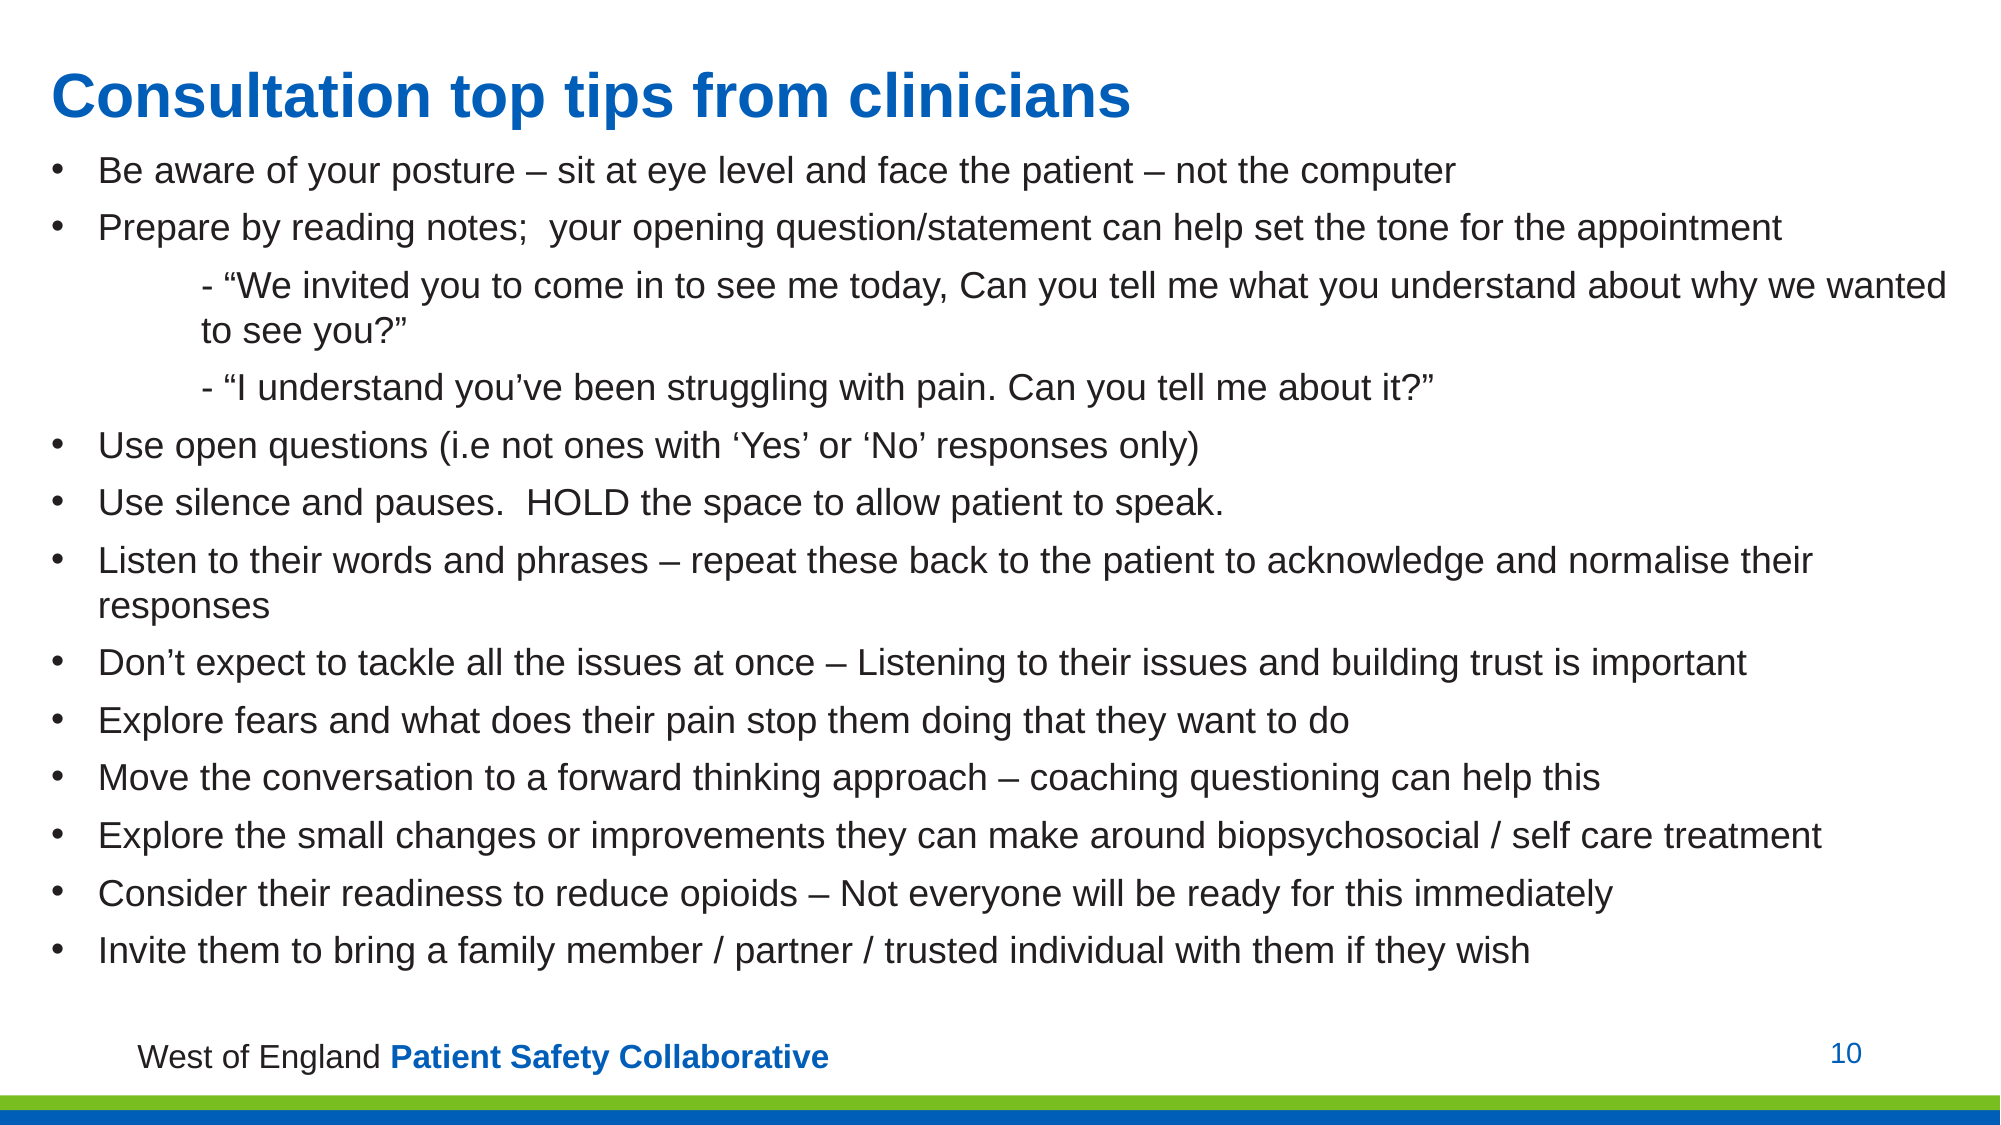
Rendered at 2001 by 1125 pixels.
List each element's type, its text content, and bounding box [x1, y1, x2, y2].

title Consultation top tips from clinicians [36, 12, 1806, 138]
slide_number 10 [1748, 1034, 1863, 1075]
text_box Be aware of your posture – sit at eye level and face the patient – not the computer Prepare by reading notes; your opening question/statement can help set the tone for the appointment - “We invited you to come in to see me today, Can you tell me what you understand about why we wanted to see you?” - “I understand you’ve been struggling with pain. Can you tell me about it?” Use open questions (i.e not ones with ‘Yes’ or ‘No’ responses only) Use silence and pauses. HOLD the space to allow patient to speak. Listen to their words and phrases – repeat these back to the patient to acknowledge and normalise their responses Don’t expect to tackle all the issues at once – Listening to their issues and building trust is important Explore fears and what does their pain stop them doing that they want to do Move the conversation to a forward thinking approach – coaching questioning can help this Explore the small changes or improvements they can make around biopsychosocial / self care treatment Consider their readiness to reduce opioids – Not everyone will be ready for this immediately Invite them to bring a family member / partner / trusted individual with them if they wish [36, 138, 1981, 979]
